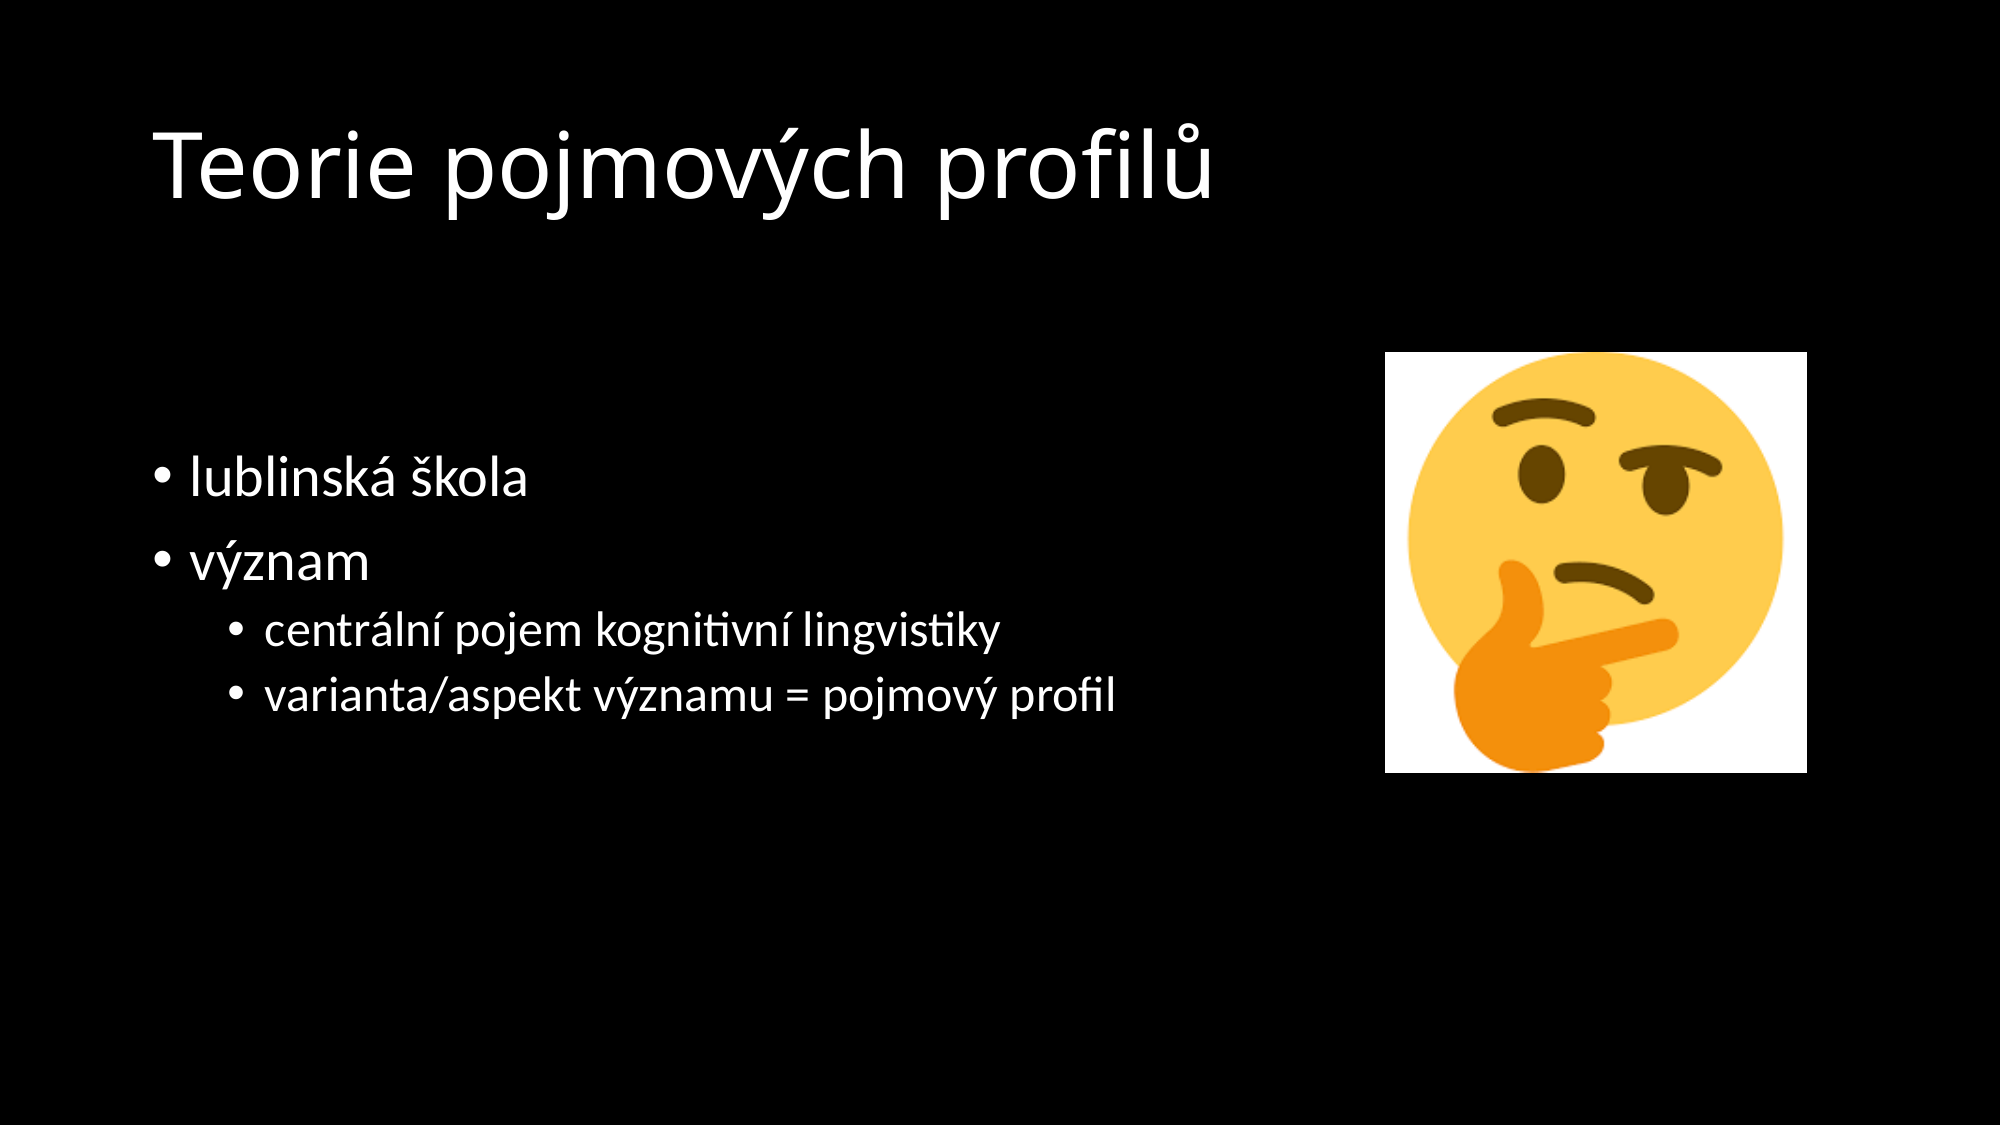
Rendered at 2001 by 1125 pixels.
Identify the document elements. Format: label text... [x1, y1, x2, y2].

list lublinská škola význam centrální pojem kognitivní lingvistiky varianta/aspekt významu = pojmový profil [137, 439, 1238, 1014]
title Teorie pojmových profilů [137, 59, 1863, 278]
picture [1385, 351, 1807, 773]
